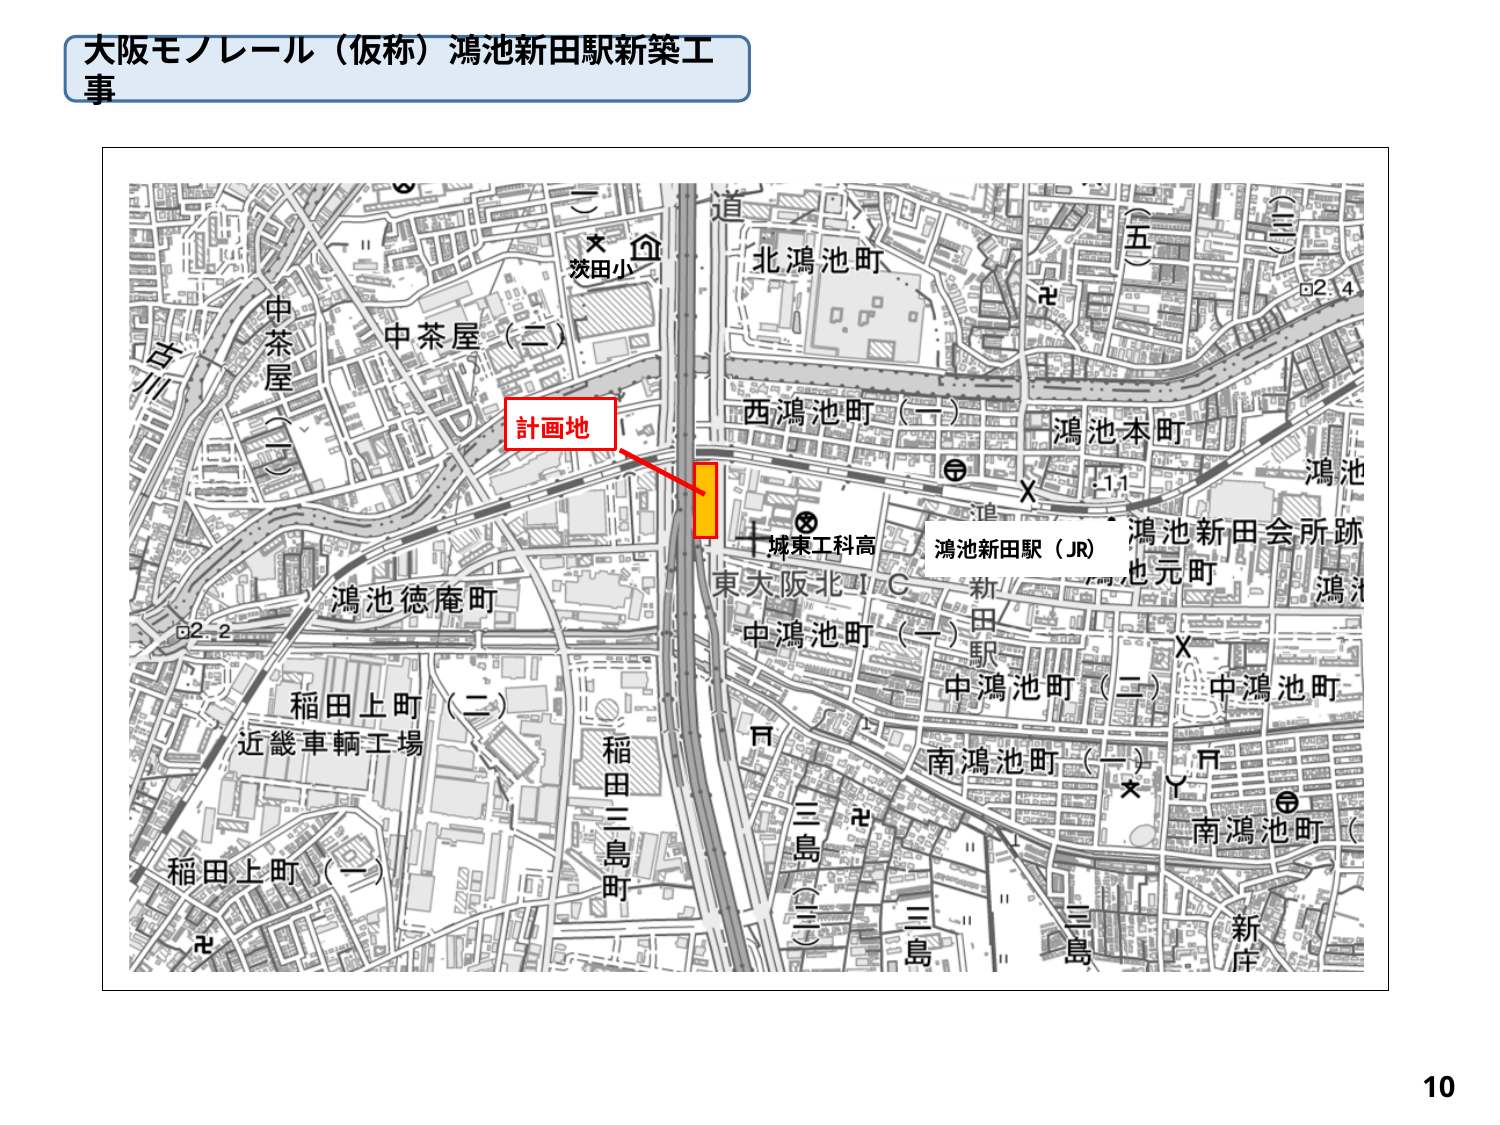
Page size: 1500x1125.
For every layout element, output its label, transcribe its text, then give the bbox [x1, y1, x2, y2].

picture [102, 147, 1389, 991]
text_box 大阪モノレール（仮称）鴻池新田駅新築工事 [64, 35, 751, 103]
slide_number 10 [1376, 1057, 1471, 1118]
